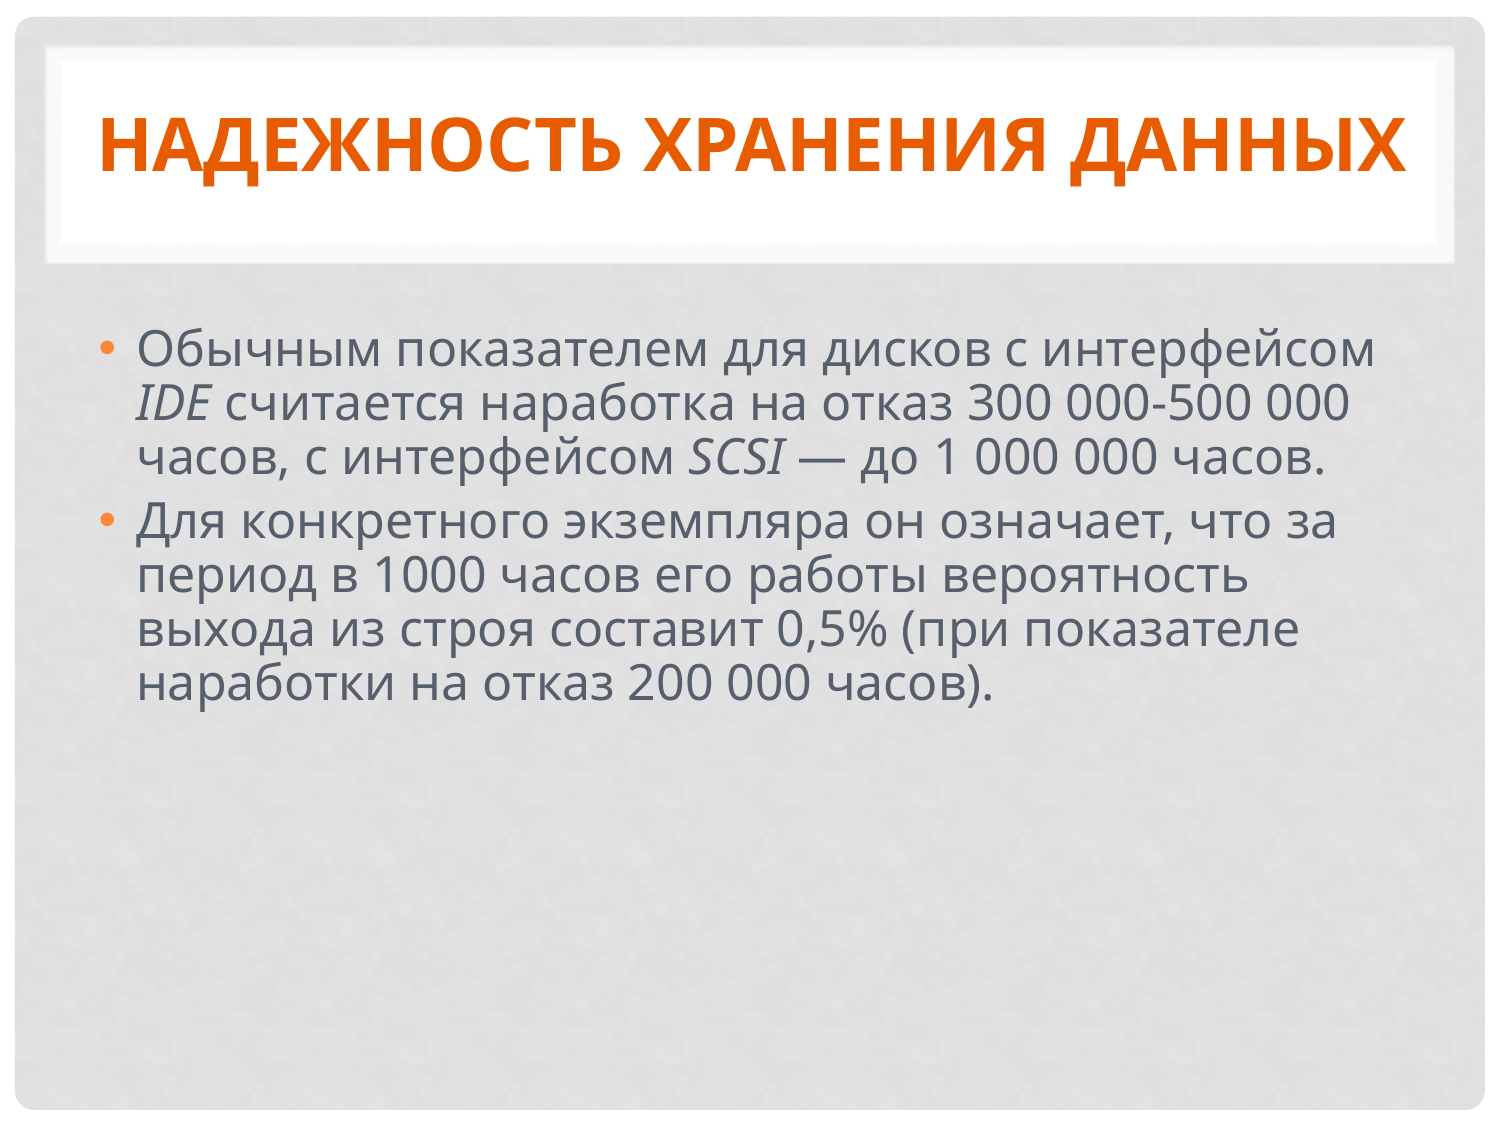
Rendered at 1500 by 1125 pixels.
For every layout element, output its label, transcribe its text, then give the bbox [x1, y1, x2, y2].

list Обычным показателем для дисков с интерфейсом IDE считается наработка на отказ 300 000-500 000 часов, с интерфейсом SCSI — до 1 000 000 часов. Для конкретного экземпляра он означает, что за период в 1000 часов его работы вероятность выхода из строя составит 0,5% (при показателе наработки на отказ 200 000 часов). [64, 315, 1415, 1125]
title Надежность хранения данных [76, 78, 1427, 206]
